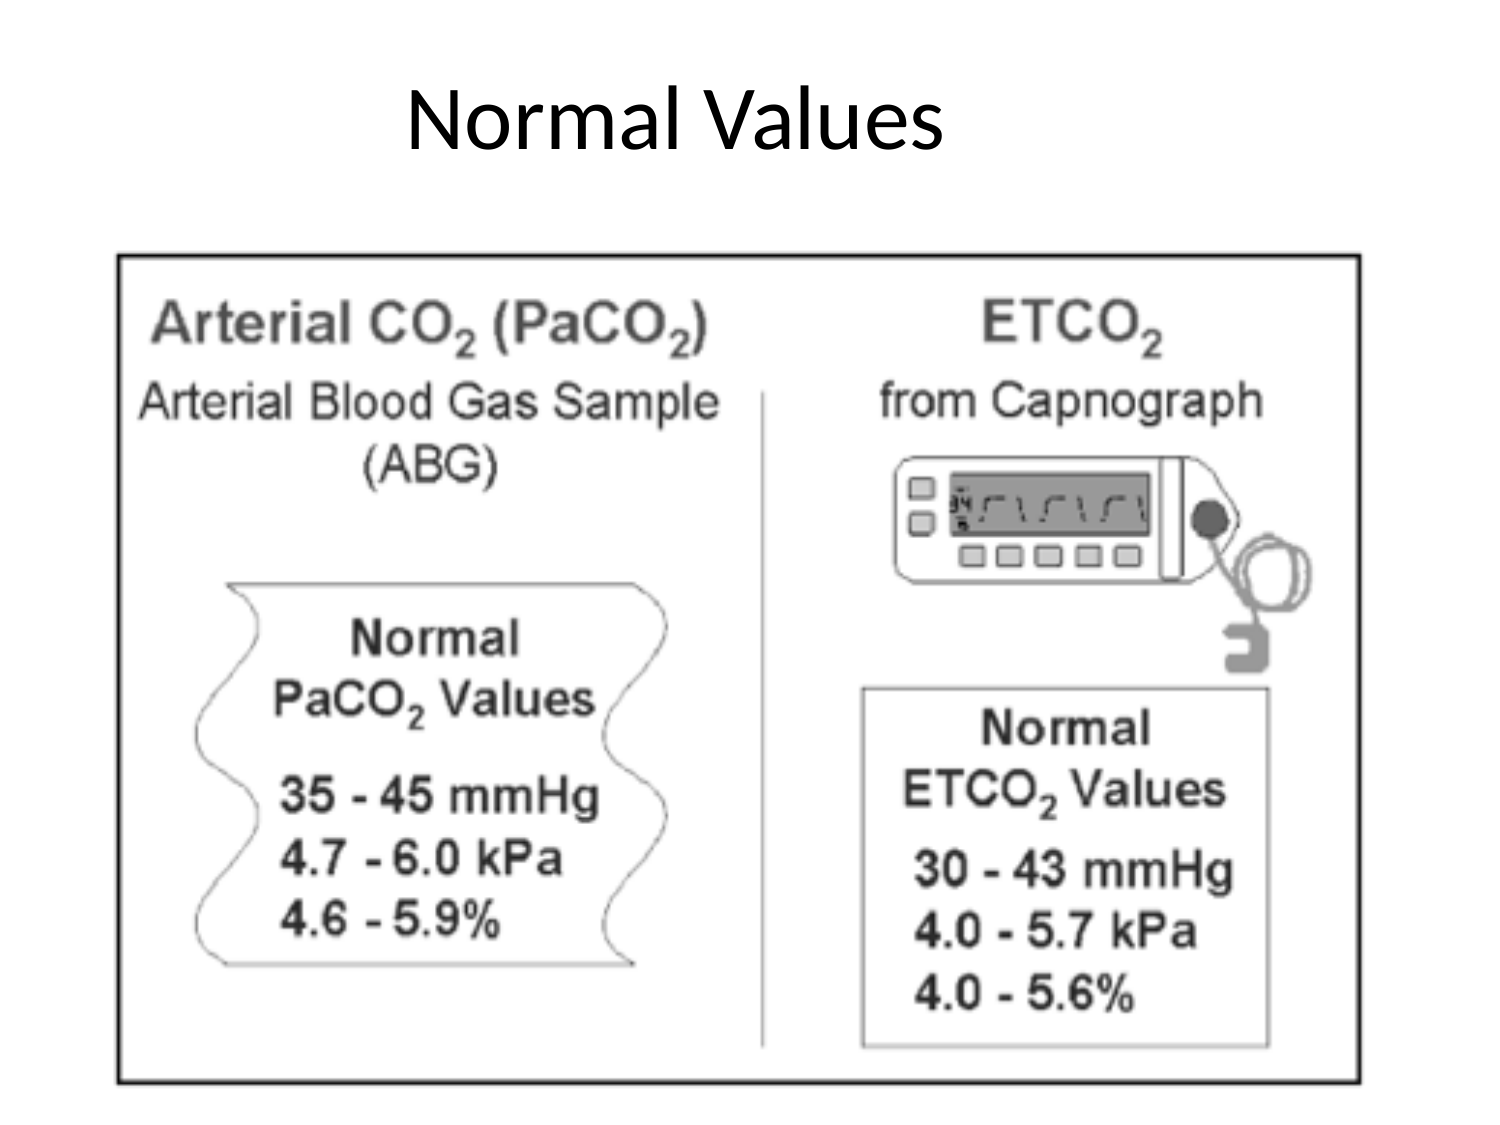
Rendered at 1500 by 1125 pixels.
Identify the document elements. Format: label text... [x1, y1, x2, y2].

title Normal Values [112, 24, 1240, 200]
picture [112, 249, 1401, 1125]
